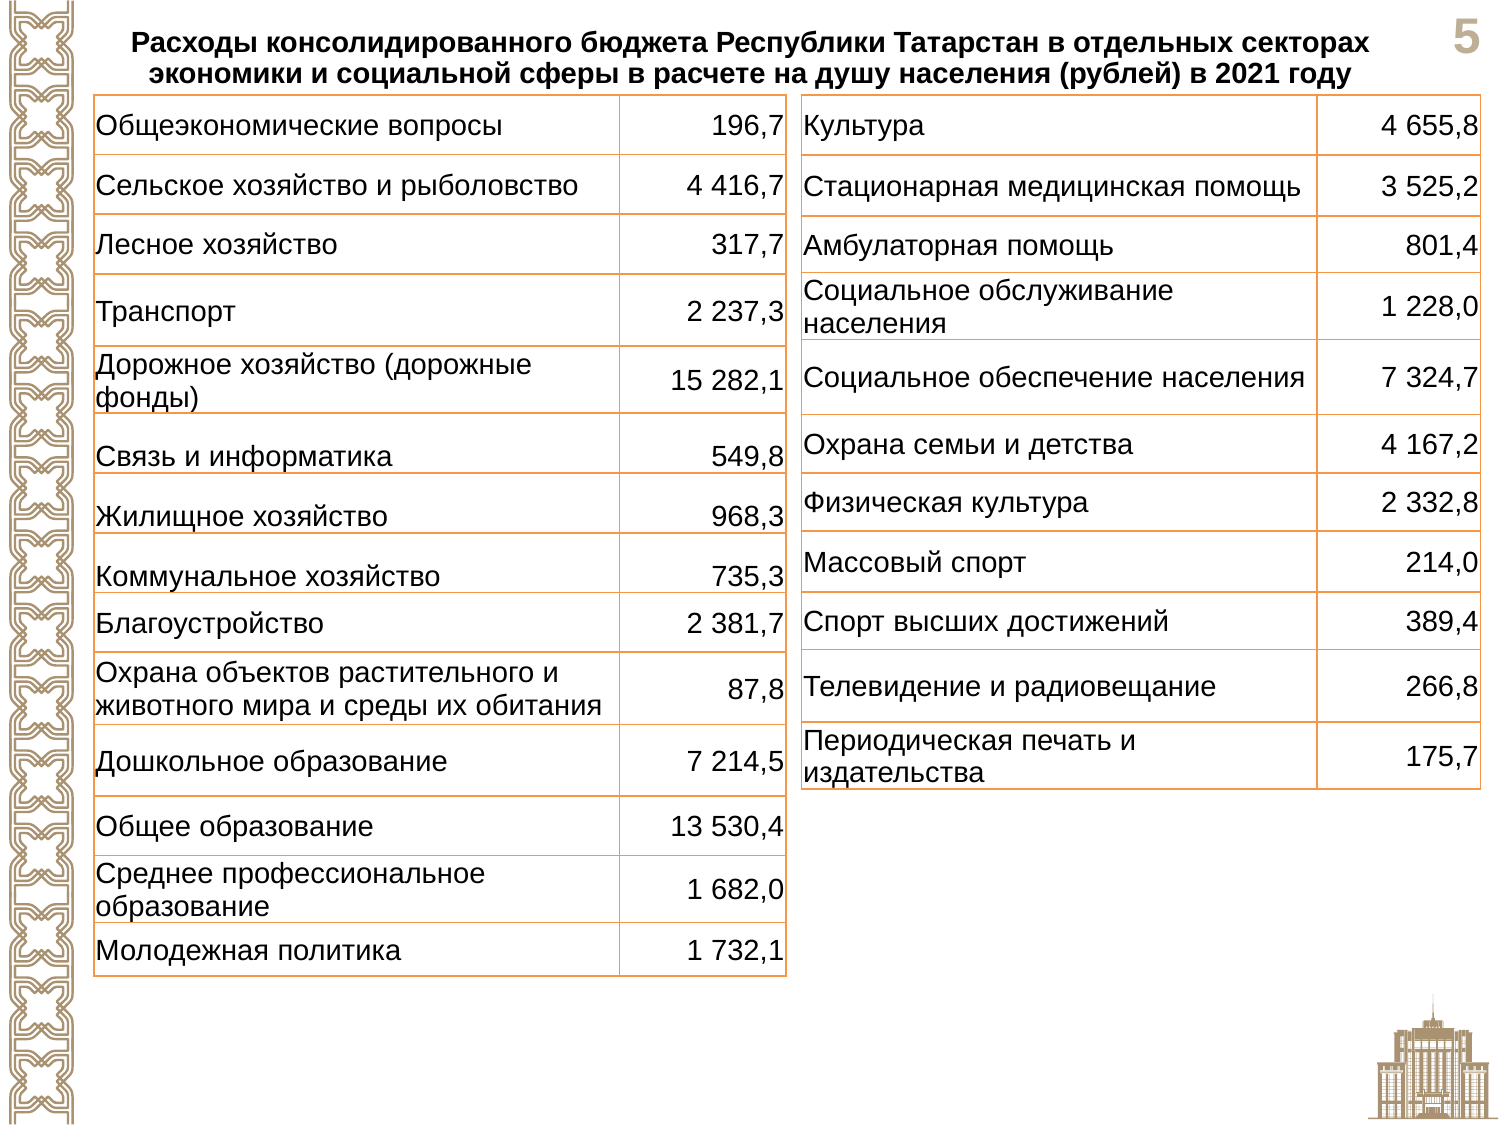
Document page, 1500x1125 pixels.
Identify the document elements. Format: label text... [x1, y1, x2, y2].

table_cell Охрана объектов растительного и животного мира и среды их обитания [95, 653, 619, 724]
table_cell 968,3 [620, 474, 785, 532]
table_cell 13 530,4 [620, 797, 785, 855]
table_cell 2 237,3 [620, 275, 785, 345]
table_header Общеэкономические вопросы [95, 96, 619, 154]
table_cell 7 214,5 [620, 725, 785, 795]
table_cell Коммунальное хозяйство [95, 534, 619, 592]
table_cell Сельское хозяйство и рыболовство [95, 155, 619, 213]
table_cell Амбулаторная помощь [802, 217, 1316, 272]
table_cell 175,7 [1318, 723, 1480, 788]
table_cell 4 416,7 [620, 155, 785, 213]
table_cell Лесное хозяйство [95, 215, 619, 273]
table_cell 801,4 [1318, 217, 1480, 272]
table_header 196,7 [620, 96, 785, 154]
table_cell Телевидение и радиовещание [802, 650, 1316, 721]
table_cell Общее образование [95, 797, 619, 855]
table_cell Дорожное хозяйство (дорожные фонды) [95, 347, 619, 412]
table_cell 15 282,1 [620, 347, 785, 412]
table_cell 7 324,7 [1318, 340, 1480, 414]
table_cell 1 732,1 [620, 923, 785, 975]
table_cell Массовый спорт [802, 532, 1316, 591]
table_cell 1 228,0 [1318, 273, 1480, 339]
table_cell 266,8 [1318, 650, 1480, 721]
table_cell 87,8 [620, 653, 785, 724]
table_cell Стационарная медицинская помощь [802, 156, 1316, 215]
table_cell 4 167,2 [1318, 415, 1480, 472]
table_cell Спорт высших достижений [802, 593, 1316, 649]
table_cell Транспорт [95, 275, 619, 345]
table_cell Молодежная политика [95, 923, 619, 975]
table_cell 2 332,8 [1318, 474, 1480, 530]
table_cell 214,0 [1318, 532, 1480, 591]
table_cell 389,4 [1318, 593, 1480, 649]
table_cell 549,8 [620, 414, 785, 472]
list Расходы консолидированного бюджета Республики Татарстан в отдельных секторах экономики и социальной сферы в расчете на душу населения (рублей) в 2021 году [62, 20, 1439, 119]
table_header Культура [802, 96, 1316, 154]
table_cell Среднее профессиональное образование [95, 856, 619, 922]
table_cell 317,7 [620, 215, 785, 273]
table_cell Связь и информатика [95, 414, 619, 472]
table_cell Благоустройство [95, 593, 619, 651]
table_cell Дошкольное образование [95, 725, 619, 795]
table_cell 1 682,0 [620, 856, 785, 922]
table_cell 2 381,7 [620, 593, 785, 651]
table_cell Социальное обслуживание населения [802, 273, 1316, 339]
table_cell 735,3 [620, 534, 785, 592]
table_cell 3 525,2 [1318, 156, 1480, 215]
table_header 4 655,8 [1318, 96, 1480, 154]
table_cell Жилищное хозяйство [95, 474, 619, 532]
table_cell Физическая культура [802, 474, 1316, 530]
table_cell Социальное обеспечение населения [802, 340, 1316, 414]
table_cell Периодическая печать и издательства [802, 723, 1316, 788]
table_cell Охрана семьи и детства [802, 415, 1316, 472]
